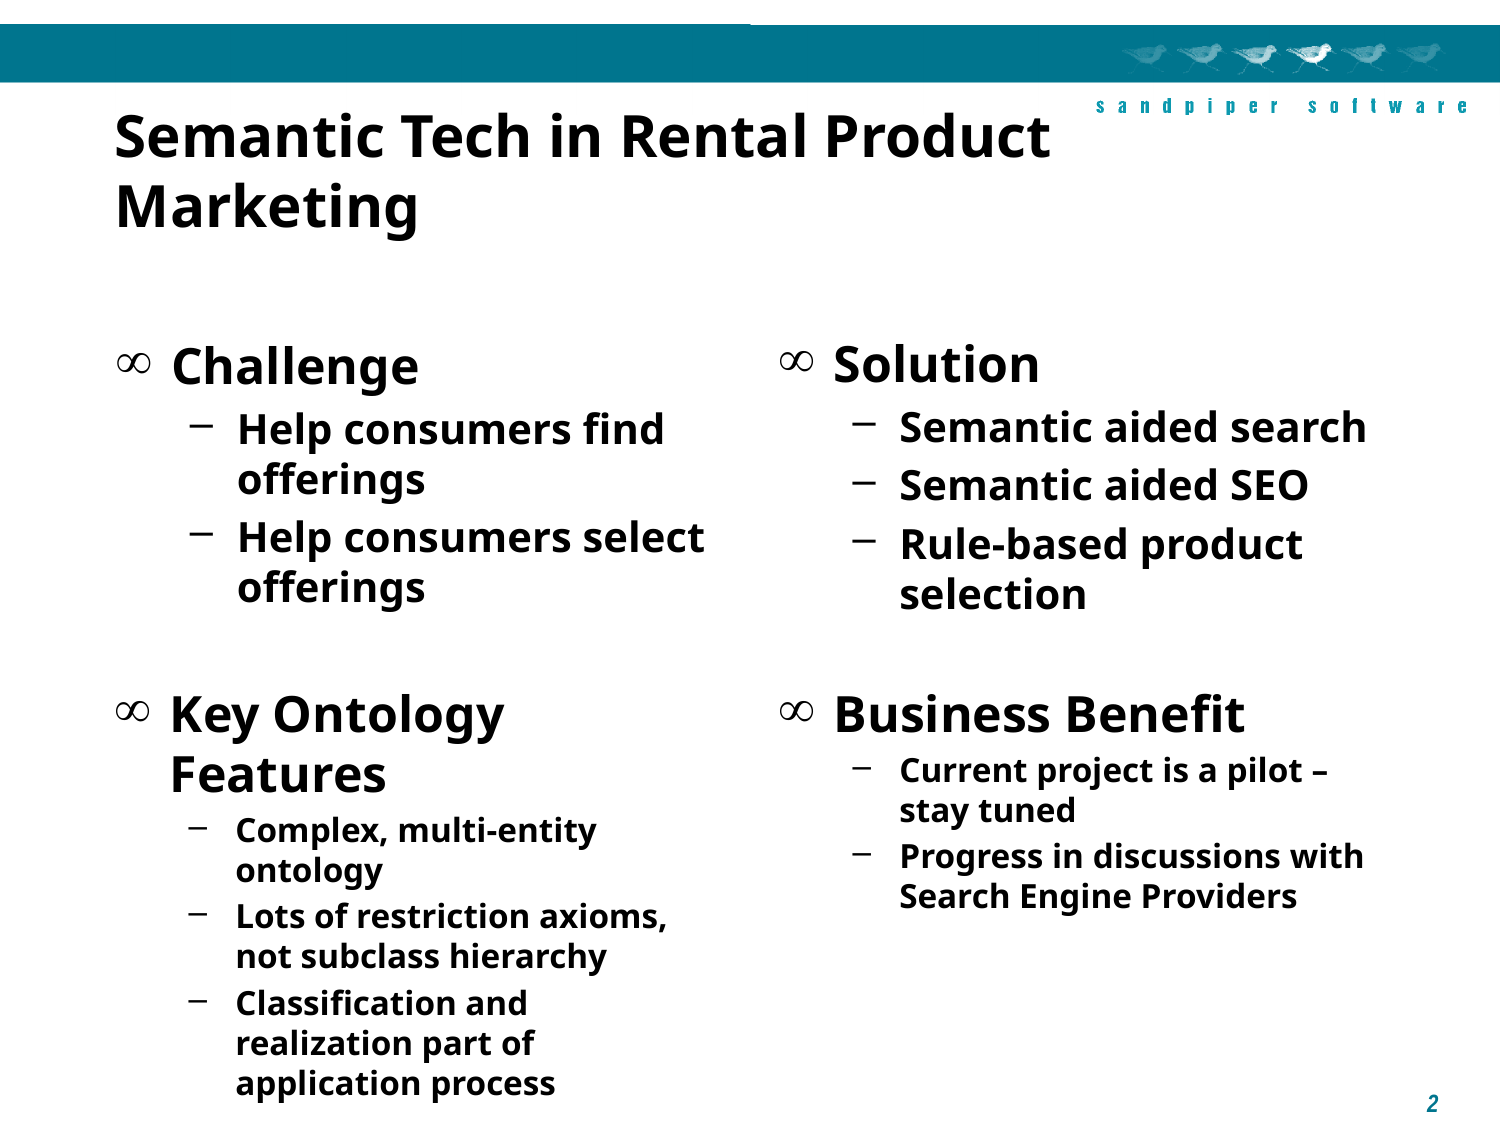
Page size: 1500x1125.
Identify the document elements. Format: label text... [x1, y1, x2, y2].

list Solution Semantic aided search Semantic aided SEO Rule-based product selection [762, 324, 1388, 651]
list Challenge Help consumers find offerings Help consumers select offerings [99, 326, 726, 652]
title Semantic Tech in Rental Product Marketing [99, 74, 1380, 263]
list Key Ontology Features Complex, multi-entity ontology Lots of restriction axioms, not subclass hierarchy Classification and realization part of application process [98, 674, 724, 1001]
picture [0, 24, 1500, 115]
list Business Benefit Current project is a pilot – stay tuned Progress in discussions with Search Engine Providers [762, 674, 1388, 1001]
